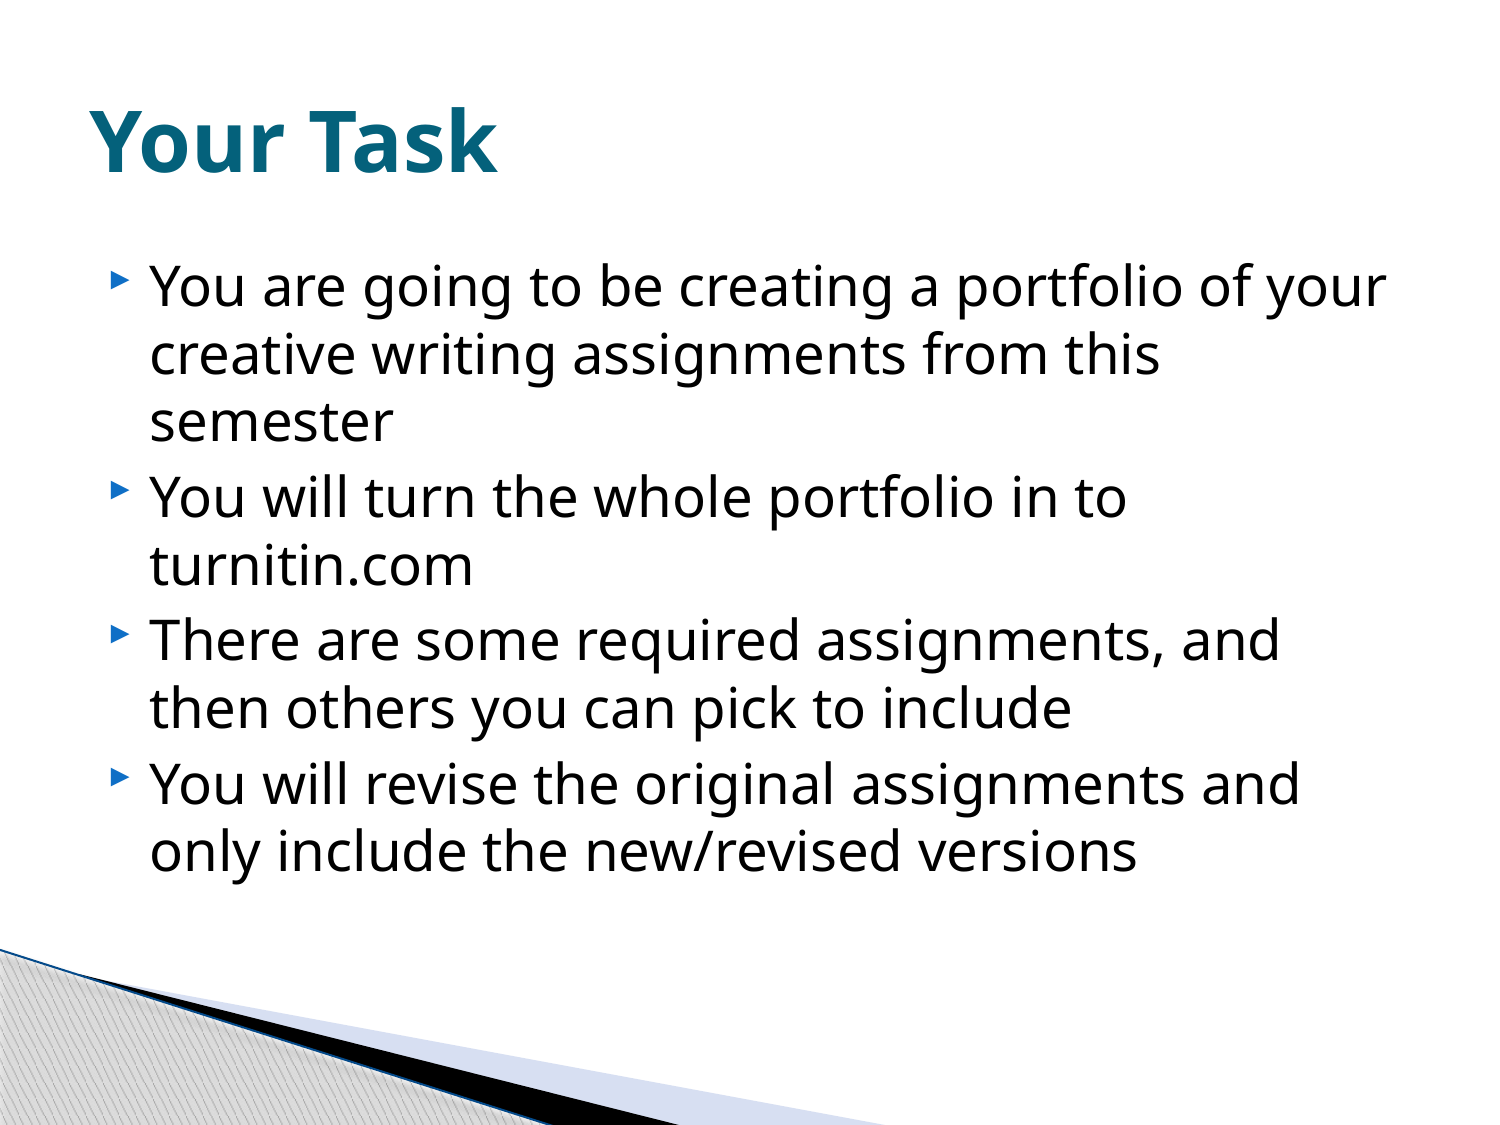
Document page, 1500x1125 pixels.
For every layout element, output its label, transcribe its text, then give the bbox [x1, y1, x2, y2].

title Your Task [75, 45, 1425, 233]
list You are going to be creating a portfolio of your creative writing assignments from this semester You will turn the whole portfolio in to turnitin.com There are some required assignments, and then others you can pick to include You will revise the original assignments and only include the new/revised versions [75, 243, 1425, 986]
